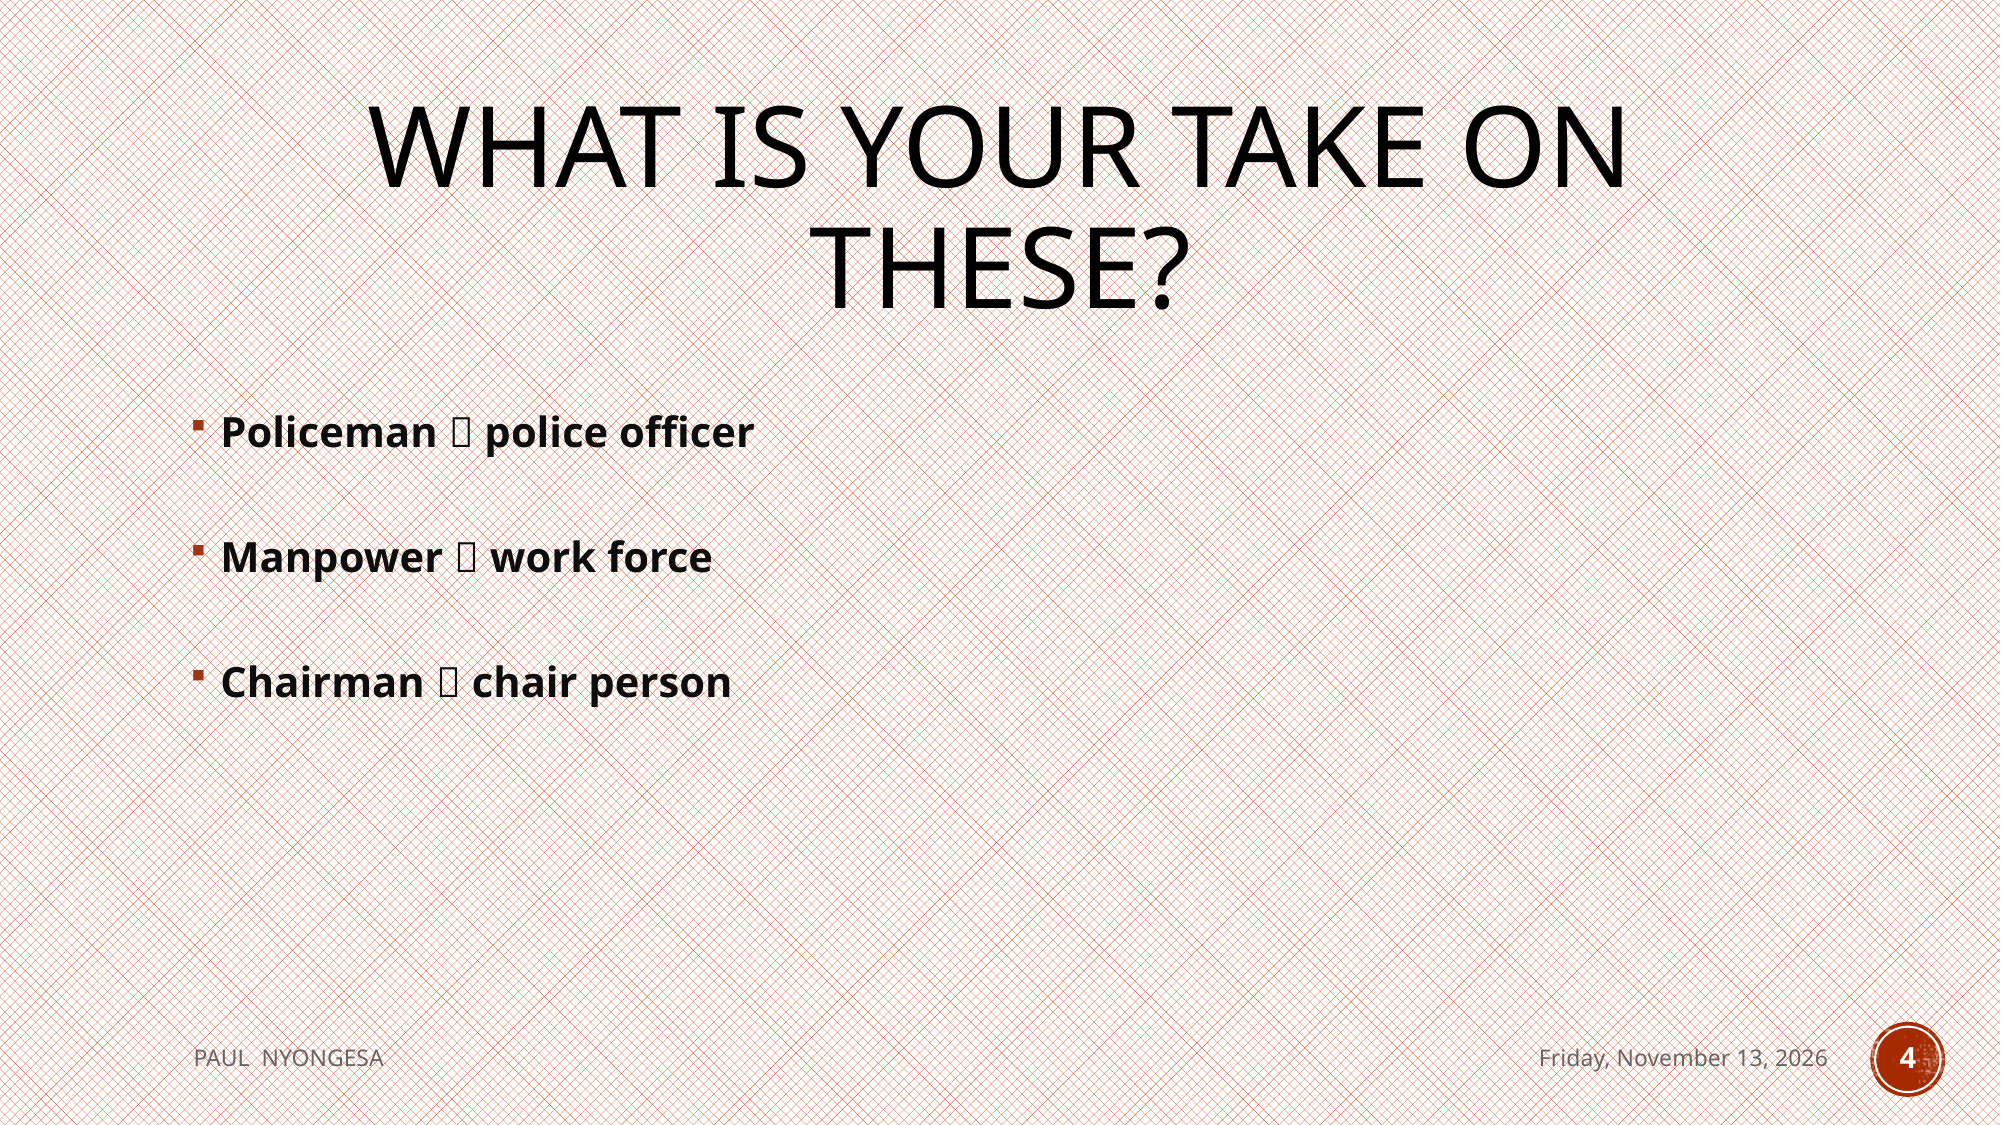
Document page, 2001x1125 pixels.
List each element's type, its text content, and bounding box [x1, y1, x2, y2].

title What is your take on these? [175, 79, 1826, 344]
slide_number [1306, 1028, 1844, 1089]
footer PAUL NYONGESA [178, 1028, 1217, 1089]
list Policeman  police officer Manpower  work force Chairman  chair person [175, 348, 1826, 1013]
slide_number 4 [1855, 1028, 1961, 1089]
